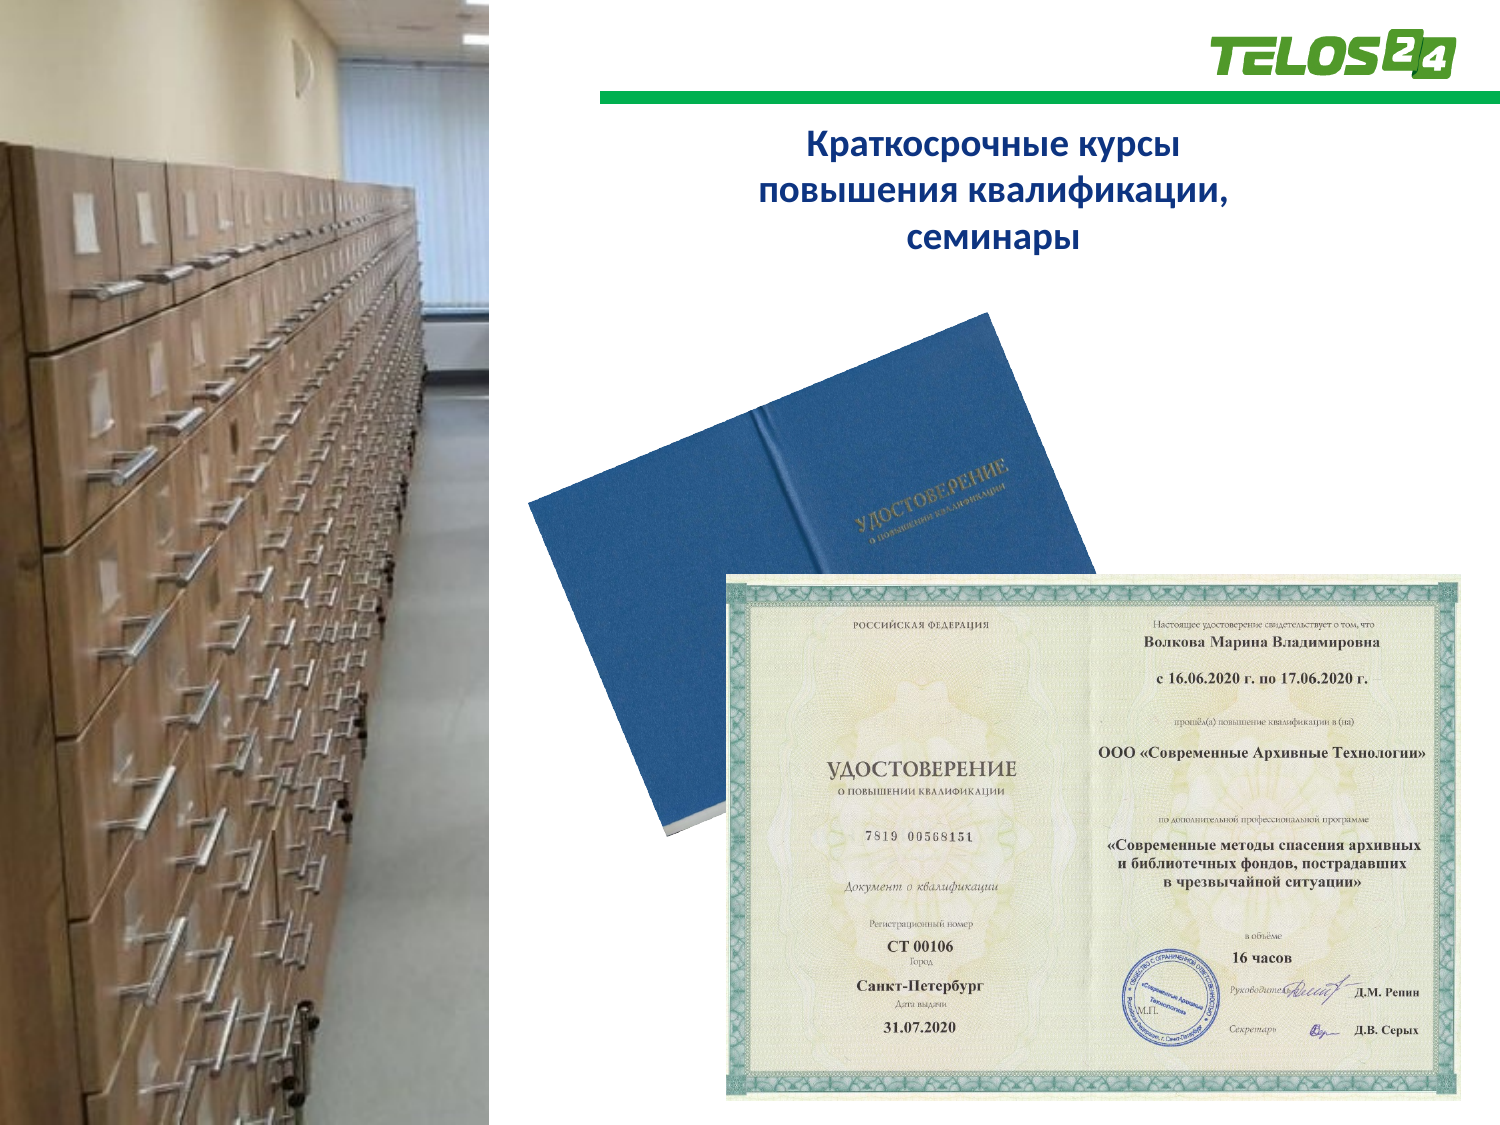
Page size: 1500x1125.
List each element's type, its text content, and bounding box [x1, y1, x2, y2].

picture [0, 0, 490, 1125]
picture [1145, 24, 1500, 86]
text_box Краткосрочные курсы повышения квалификации, семинары [527, 117, 1461, 352]
picture [529, 313, 1461, 1102]
